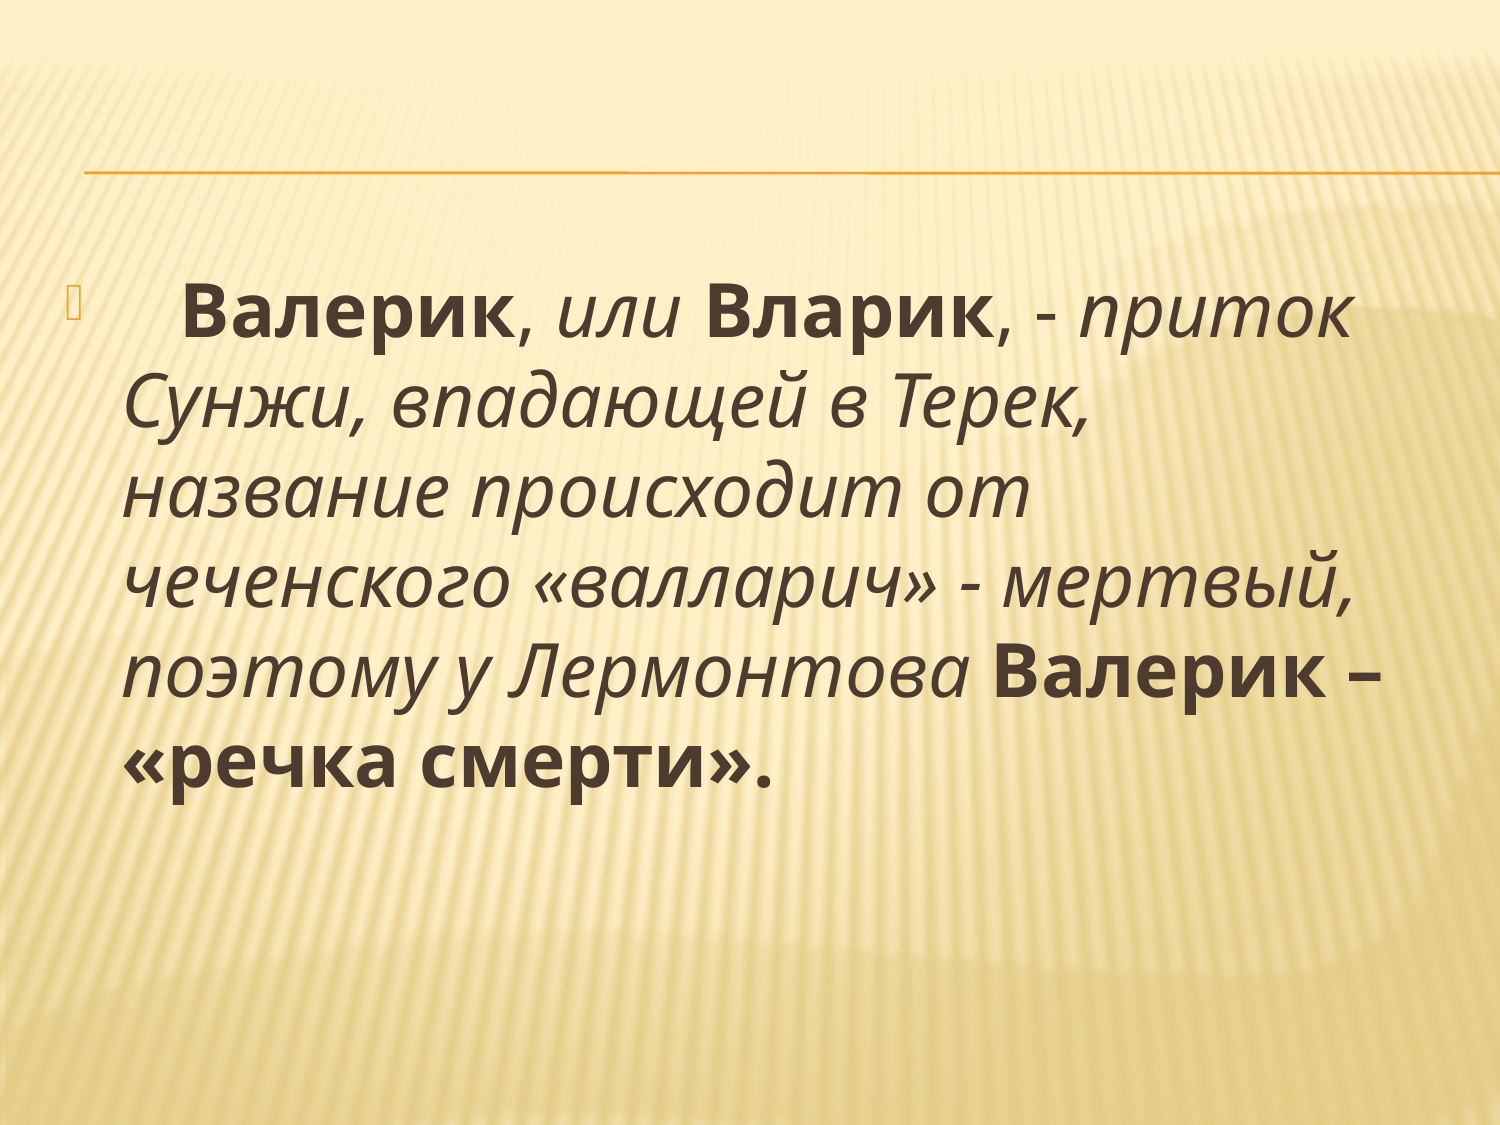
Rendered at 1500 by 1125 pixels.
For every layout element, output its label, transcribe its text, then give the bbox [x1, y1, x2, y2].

list Валерик, или Вларик, - приток Сунжи, впадающей в Терек, название происходит от чеченского «валларич» - мертвый, поэтому у Лермонтова Валерик – «речка смерти». [49, 254, 1442, 998]
